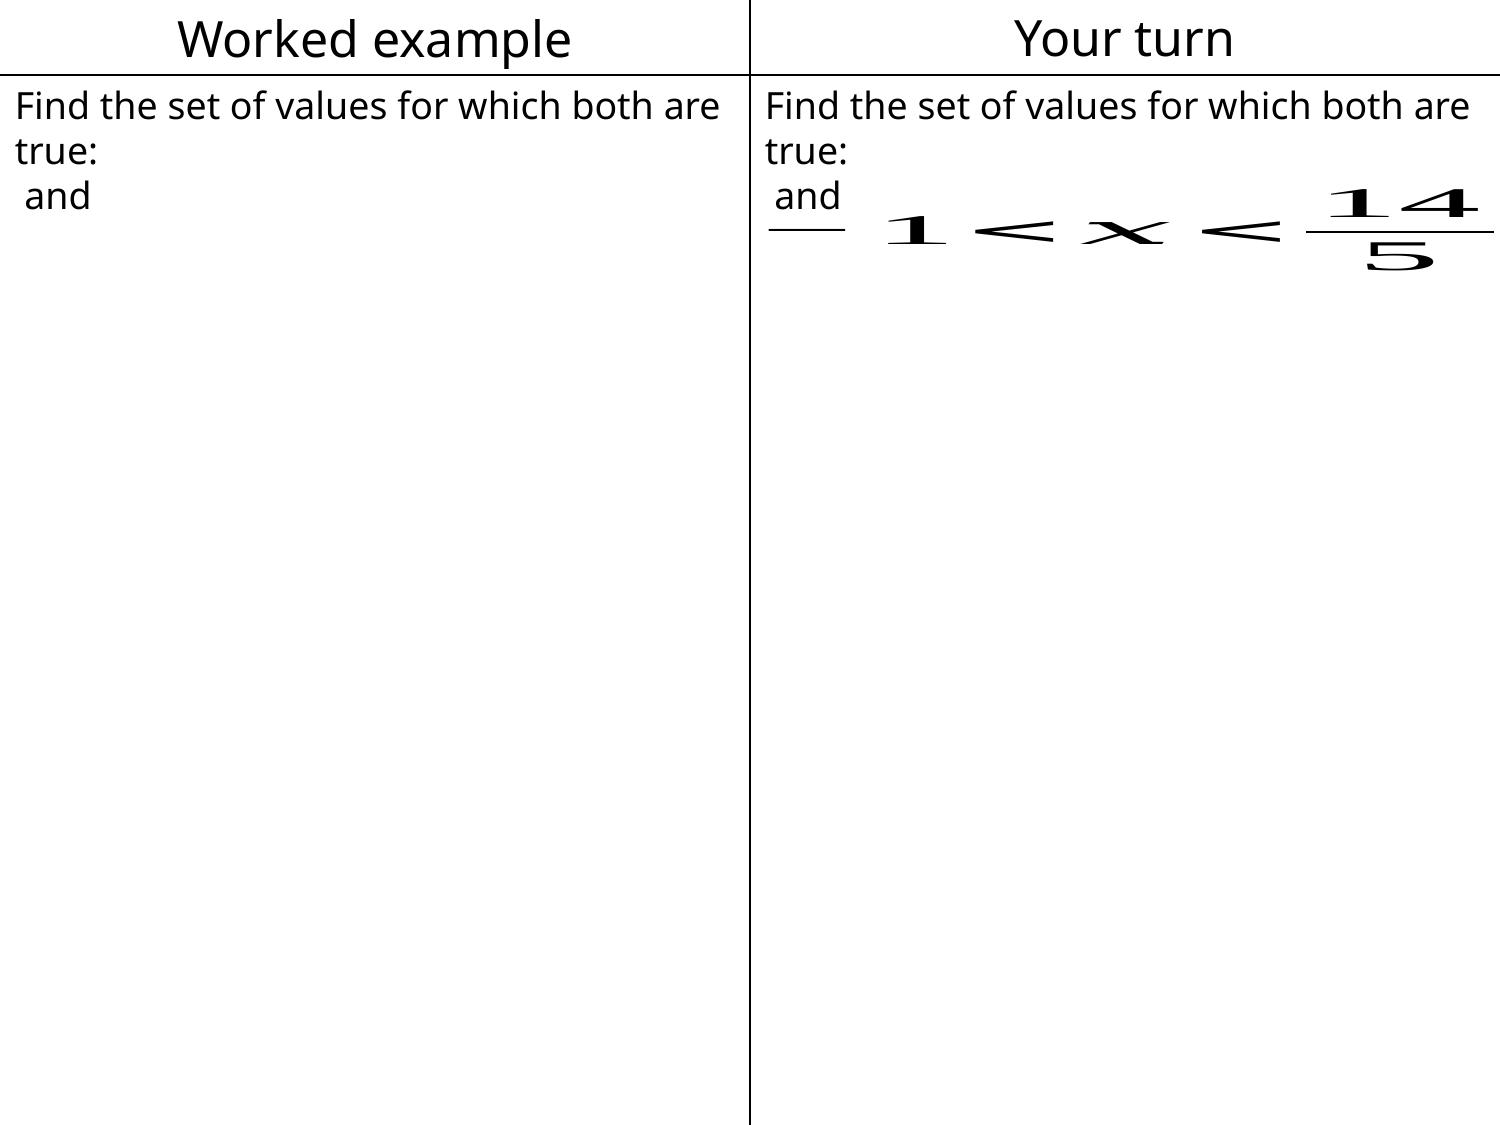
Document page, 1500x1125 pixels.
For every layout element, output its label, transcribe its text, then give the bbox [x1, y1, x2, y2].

text_box Your turn [751, 0, 1500, 74]
text_box Worked example [0, 0, 749, 74]
